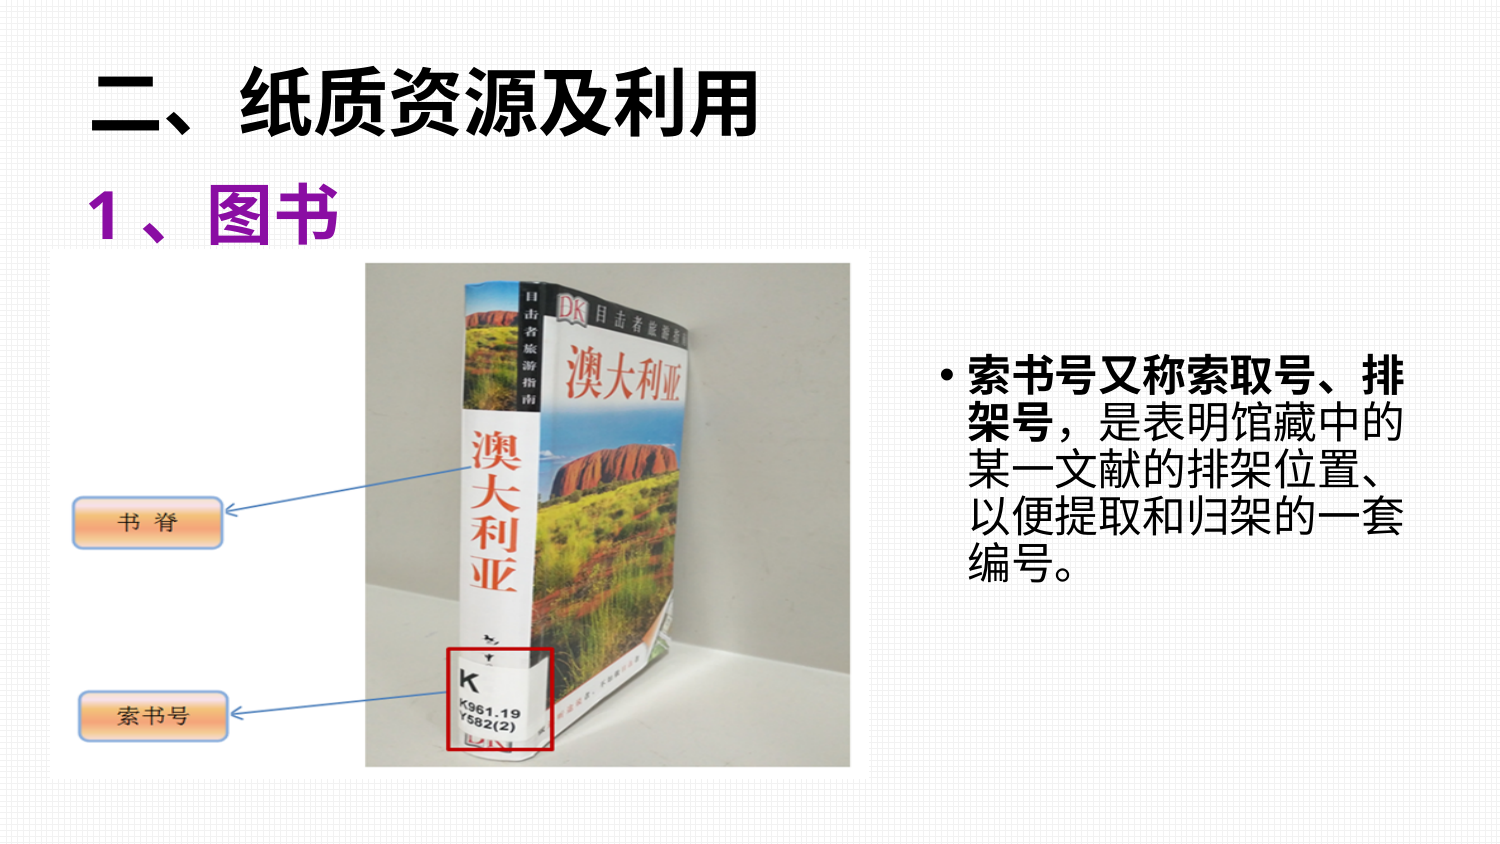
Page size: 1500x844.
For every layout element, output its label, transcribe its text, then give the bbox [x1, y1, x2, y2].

title 二、纸质资源及利用 [76, 49, 1428, 164]
text_box 1、图书 [70, 165, 449, 249]
picture [50, 249, 869, 779]
list 索书号又称索取号、排架号，是表明馆藏中的某一文献的排架位置、以便提取和归架的一套编号。 [927, 347, 1428, 685]
